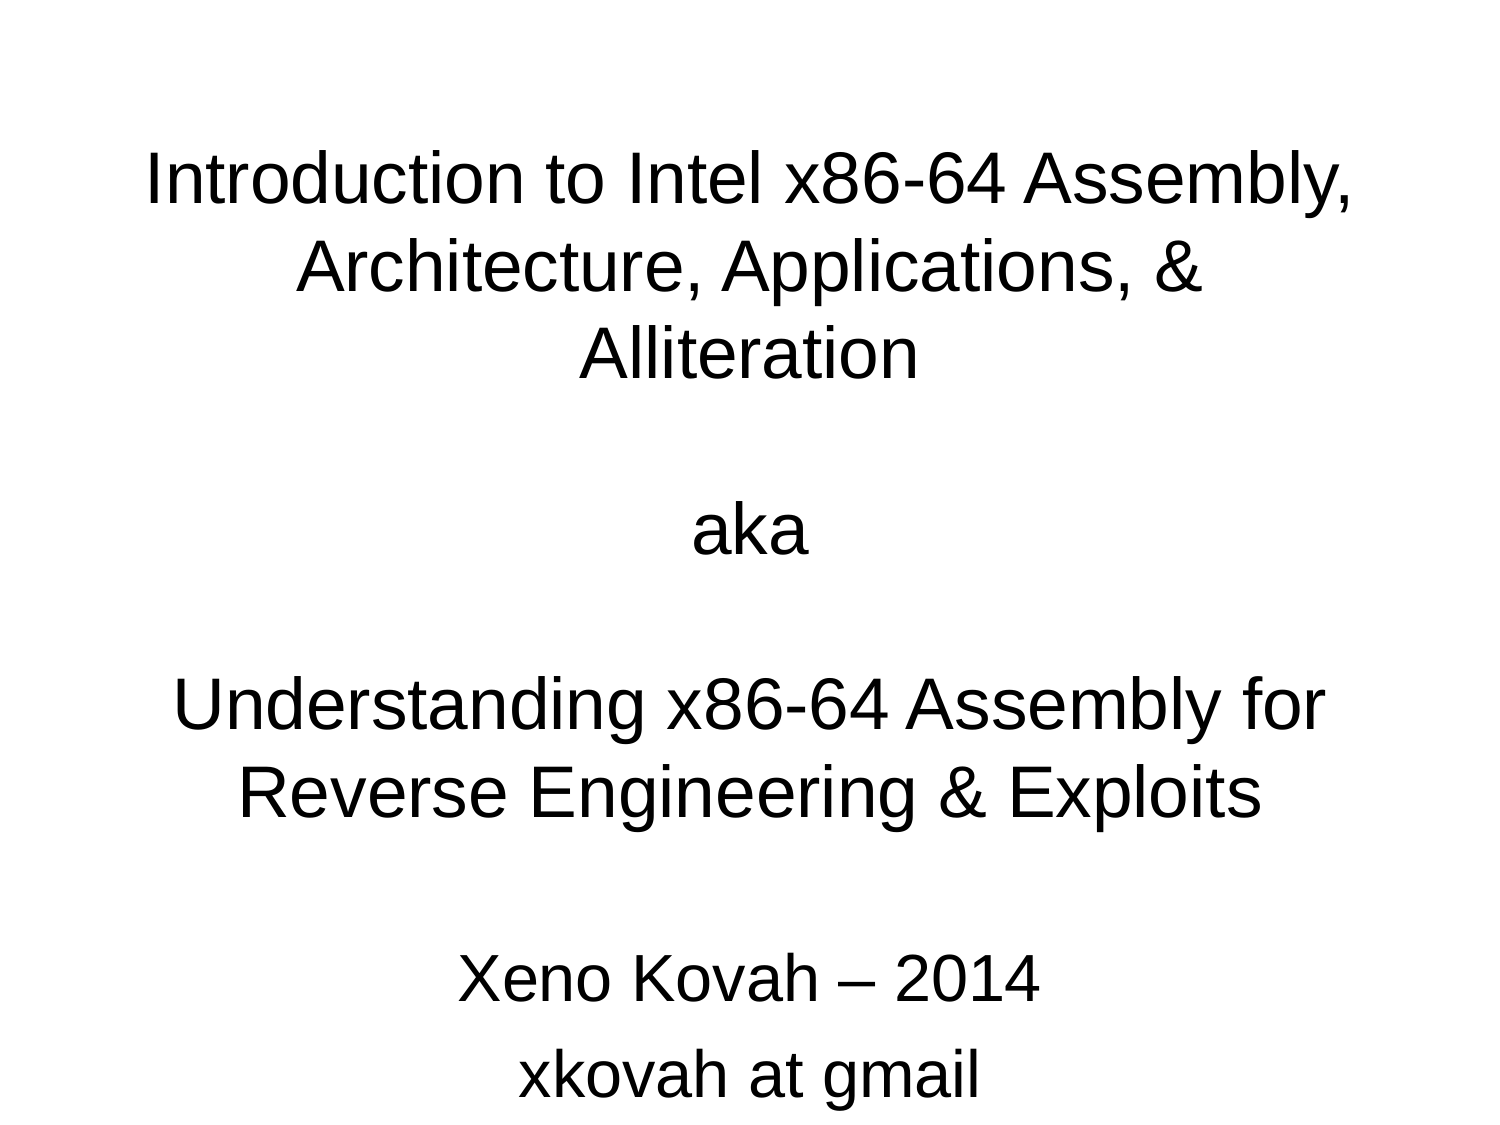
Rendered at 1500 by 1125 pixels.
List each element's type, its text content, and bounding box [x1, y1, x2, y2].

title Introduction to Intel x86-64 Assembly, Architecture, Applications, & Alliteration aka Understanding x86-64 Assembly for Reverse Engineering & Exploits [111, 120, 1388, 842]
text_box Xeno Kovah – 2014 xkovah at gmail [224, 927, 1275, 1119]
